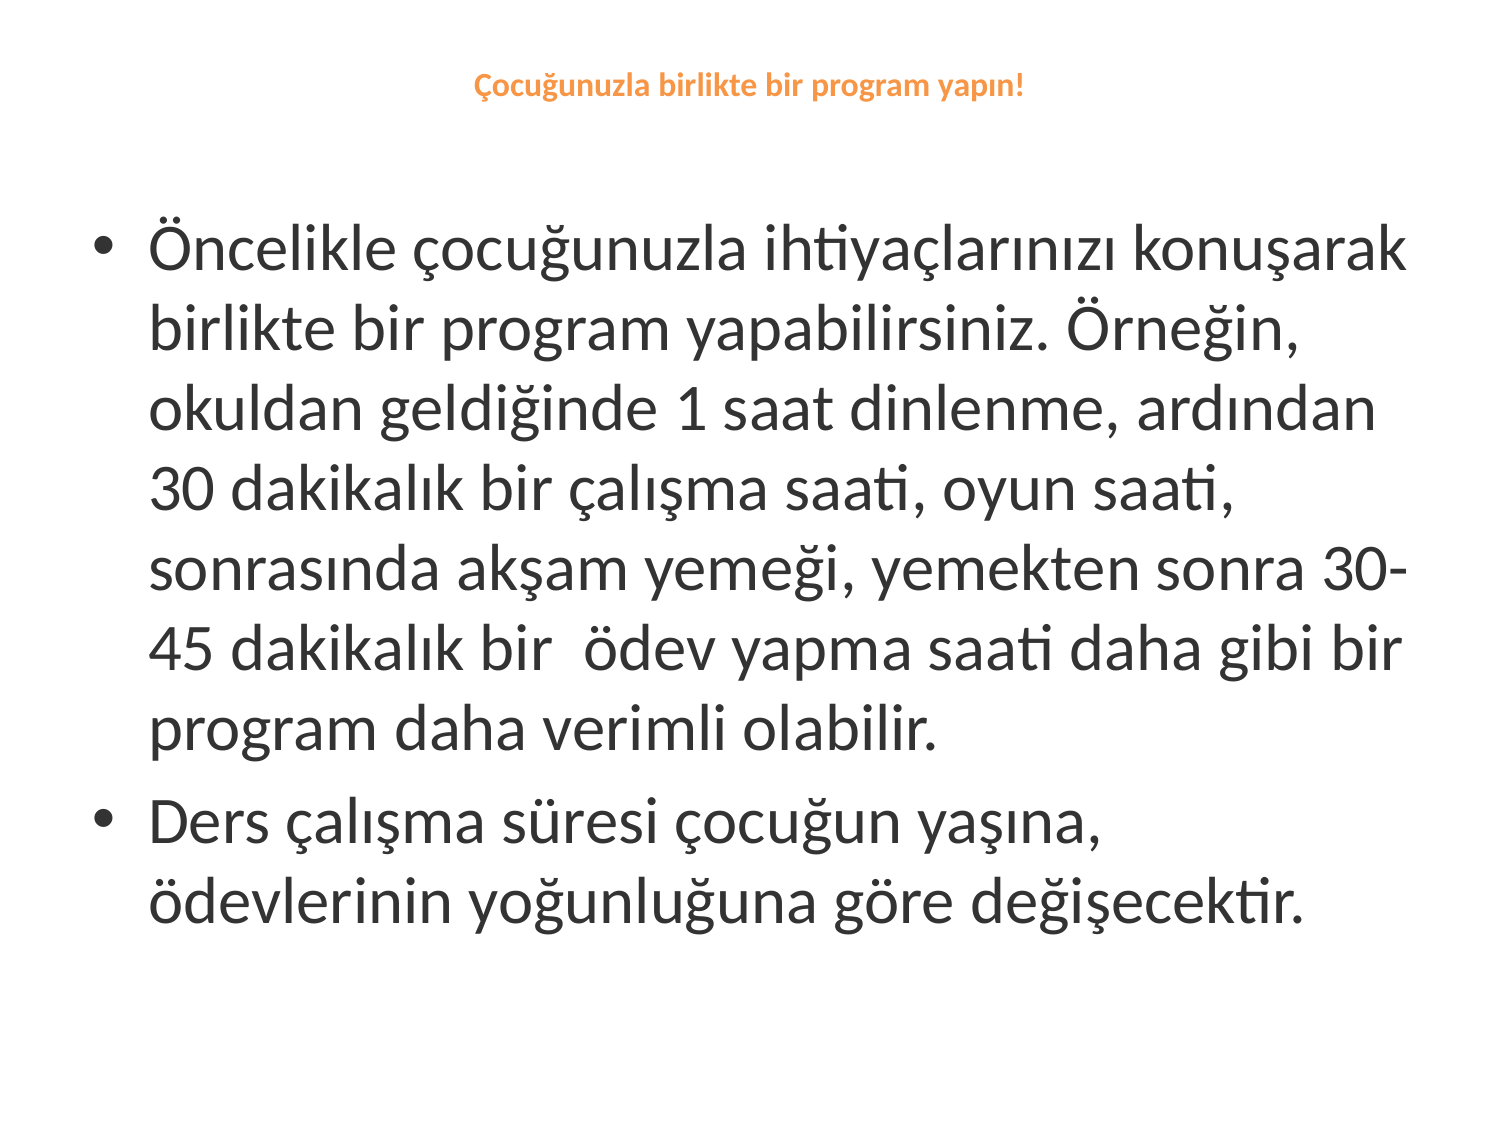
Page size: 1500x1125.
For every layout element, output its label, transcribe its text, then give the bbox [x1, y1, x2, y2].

title Çocuğunuzla birlikte bir program yapın! [75, 54, 1425, 161]
list Öncelikle çocuğunuzla ihtiyaçlarınızı konuşarak birlikte bir program yapabilirsiniz. Örneğin, okuldan geldiğinde 1 saat dinlenme, ardından 30 dakikalık bir çalışma saati, oyun saati, sonrasında akşam yemeği, yemekten sonra 30-45 dakikalık bir ödev yapma saati daha gibi bir program daha verimli olabilir. Ders çalışma süresi çocuğun yaşına, ödevlerinin yoğunluğuna göre değişecektir. [76, 196, 1427, 965]
